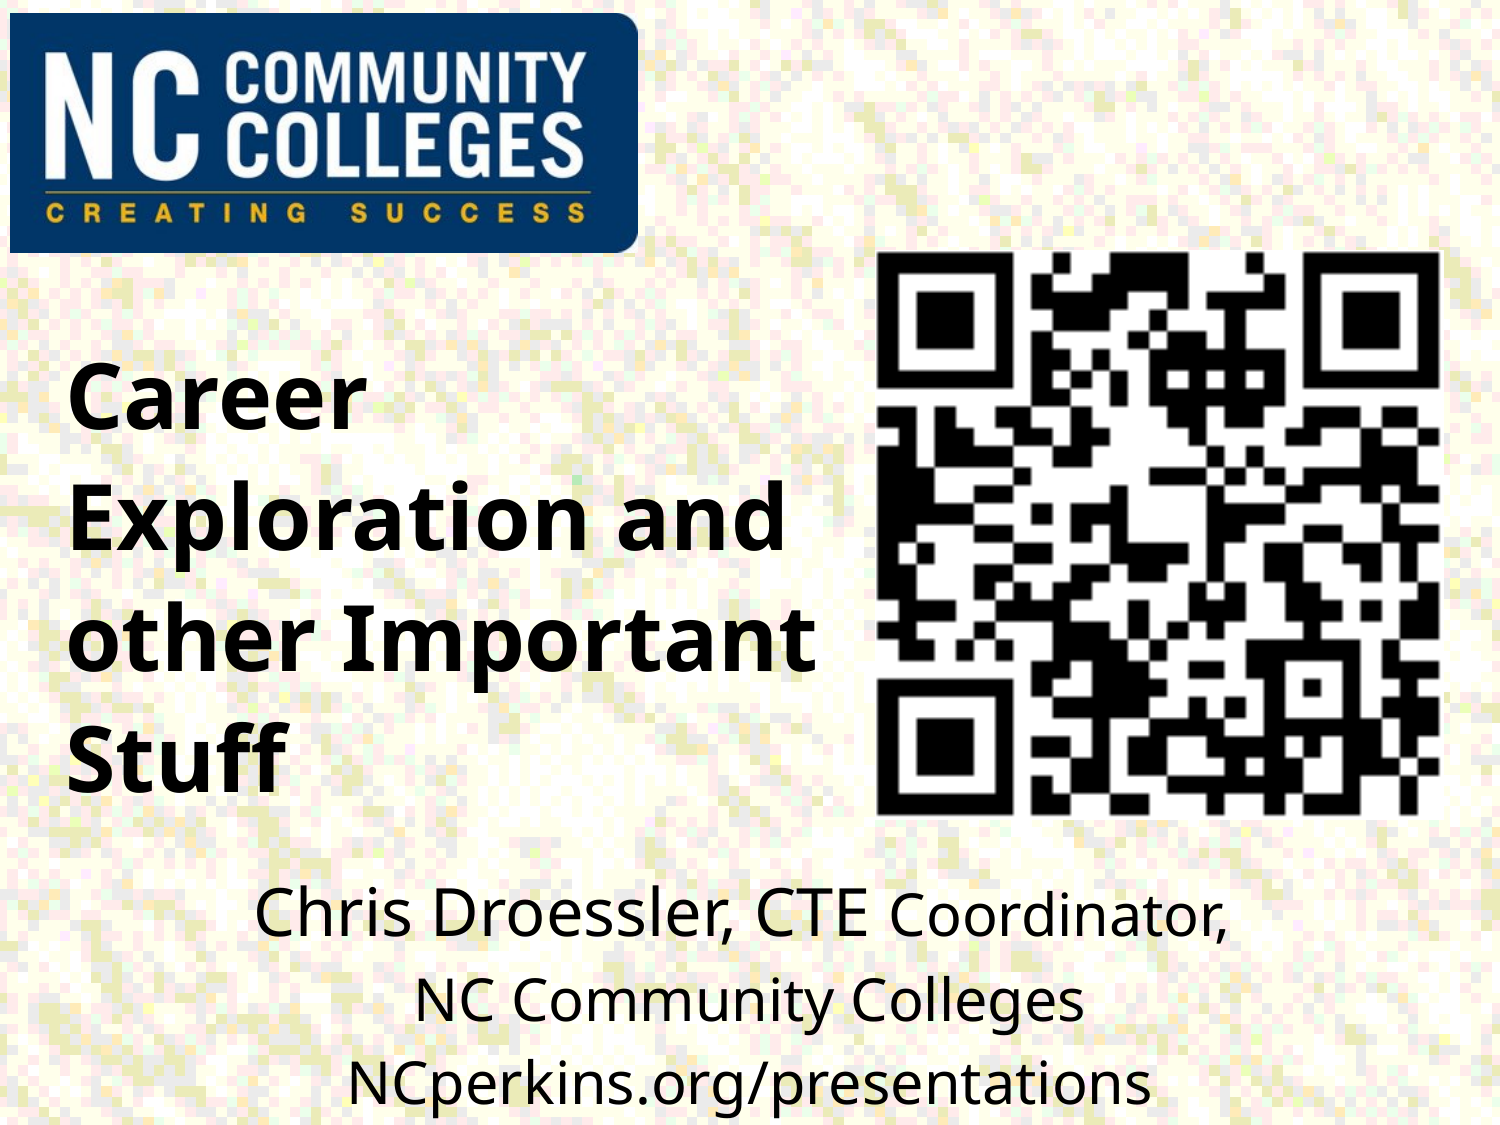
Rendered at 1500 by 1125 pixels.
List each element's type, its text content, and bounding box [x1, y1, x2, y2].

title Career Exploration and other Important Stuff [50, 237, 850, 862]
subtitle Chris Droessler, CTE Coordinator, NC Community Colleges NCperkins.org/presentations [0, 862, 1500, 1125]
picture [0, 0, 1500, 862]
